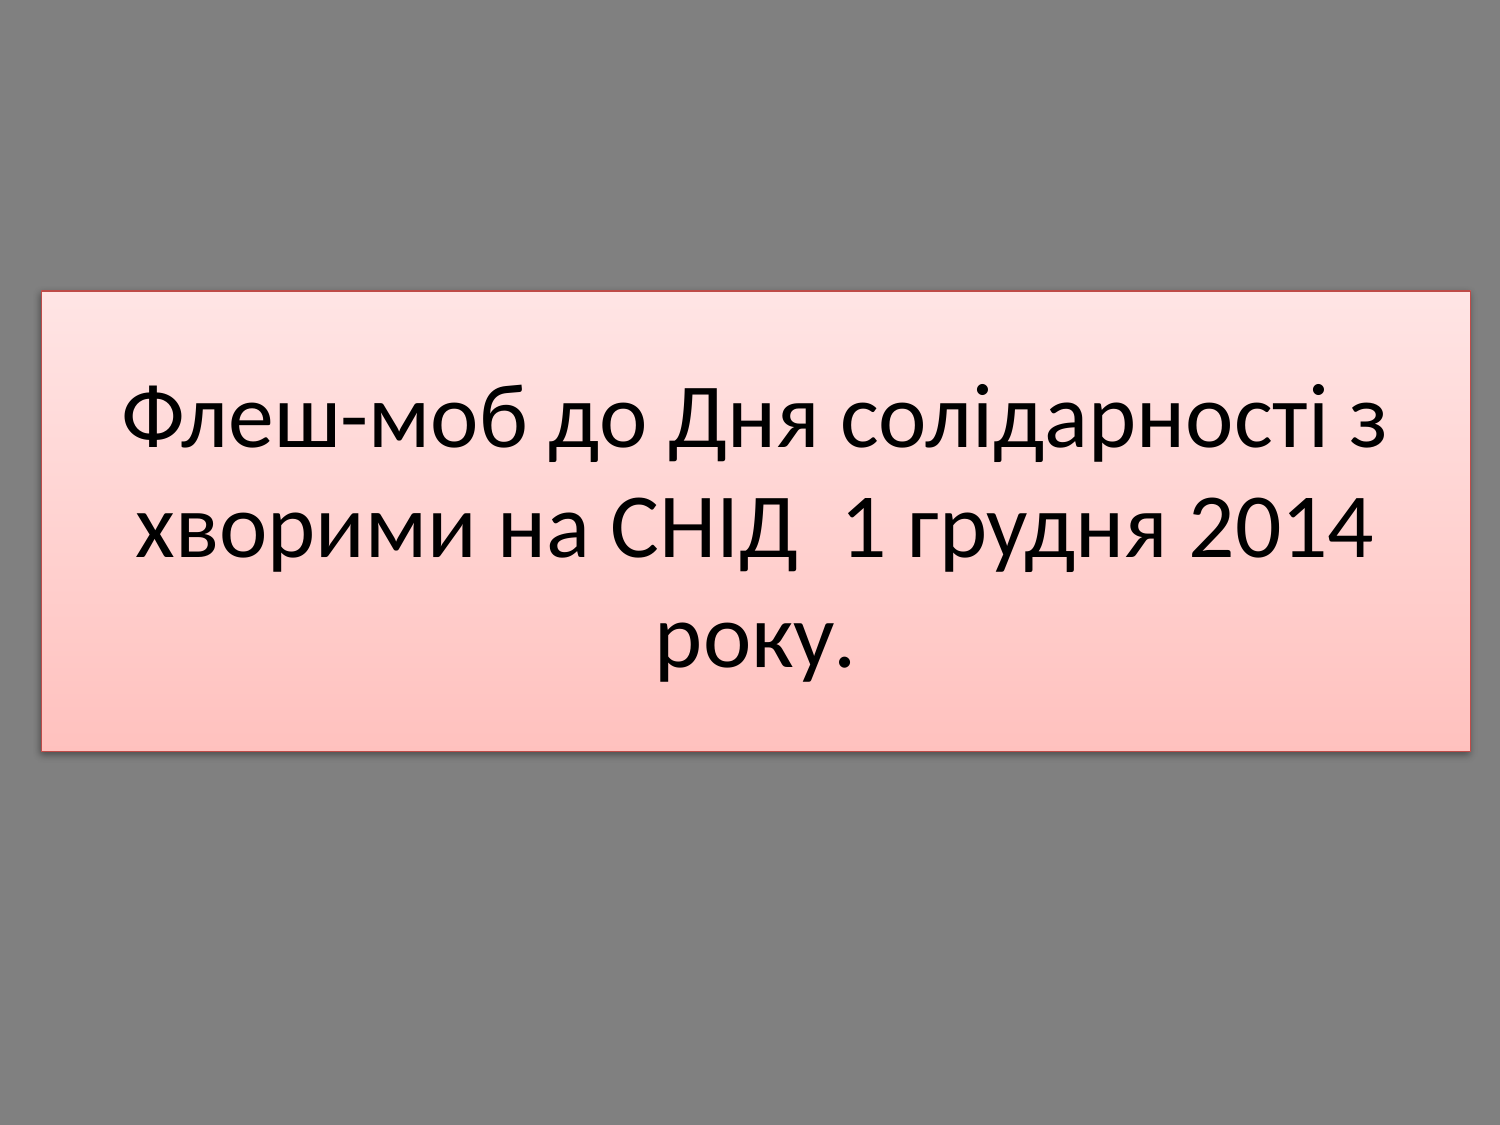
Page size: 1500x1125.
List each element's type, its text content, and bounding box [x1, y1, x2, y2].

title Флеш-моб до Дня солідарності з хворими на СНІД 1 грудня 2014 року. [41, 290, 1471, 752]
